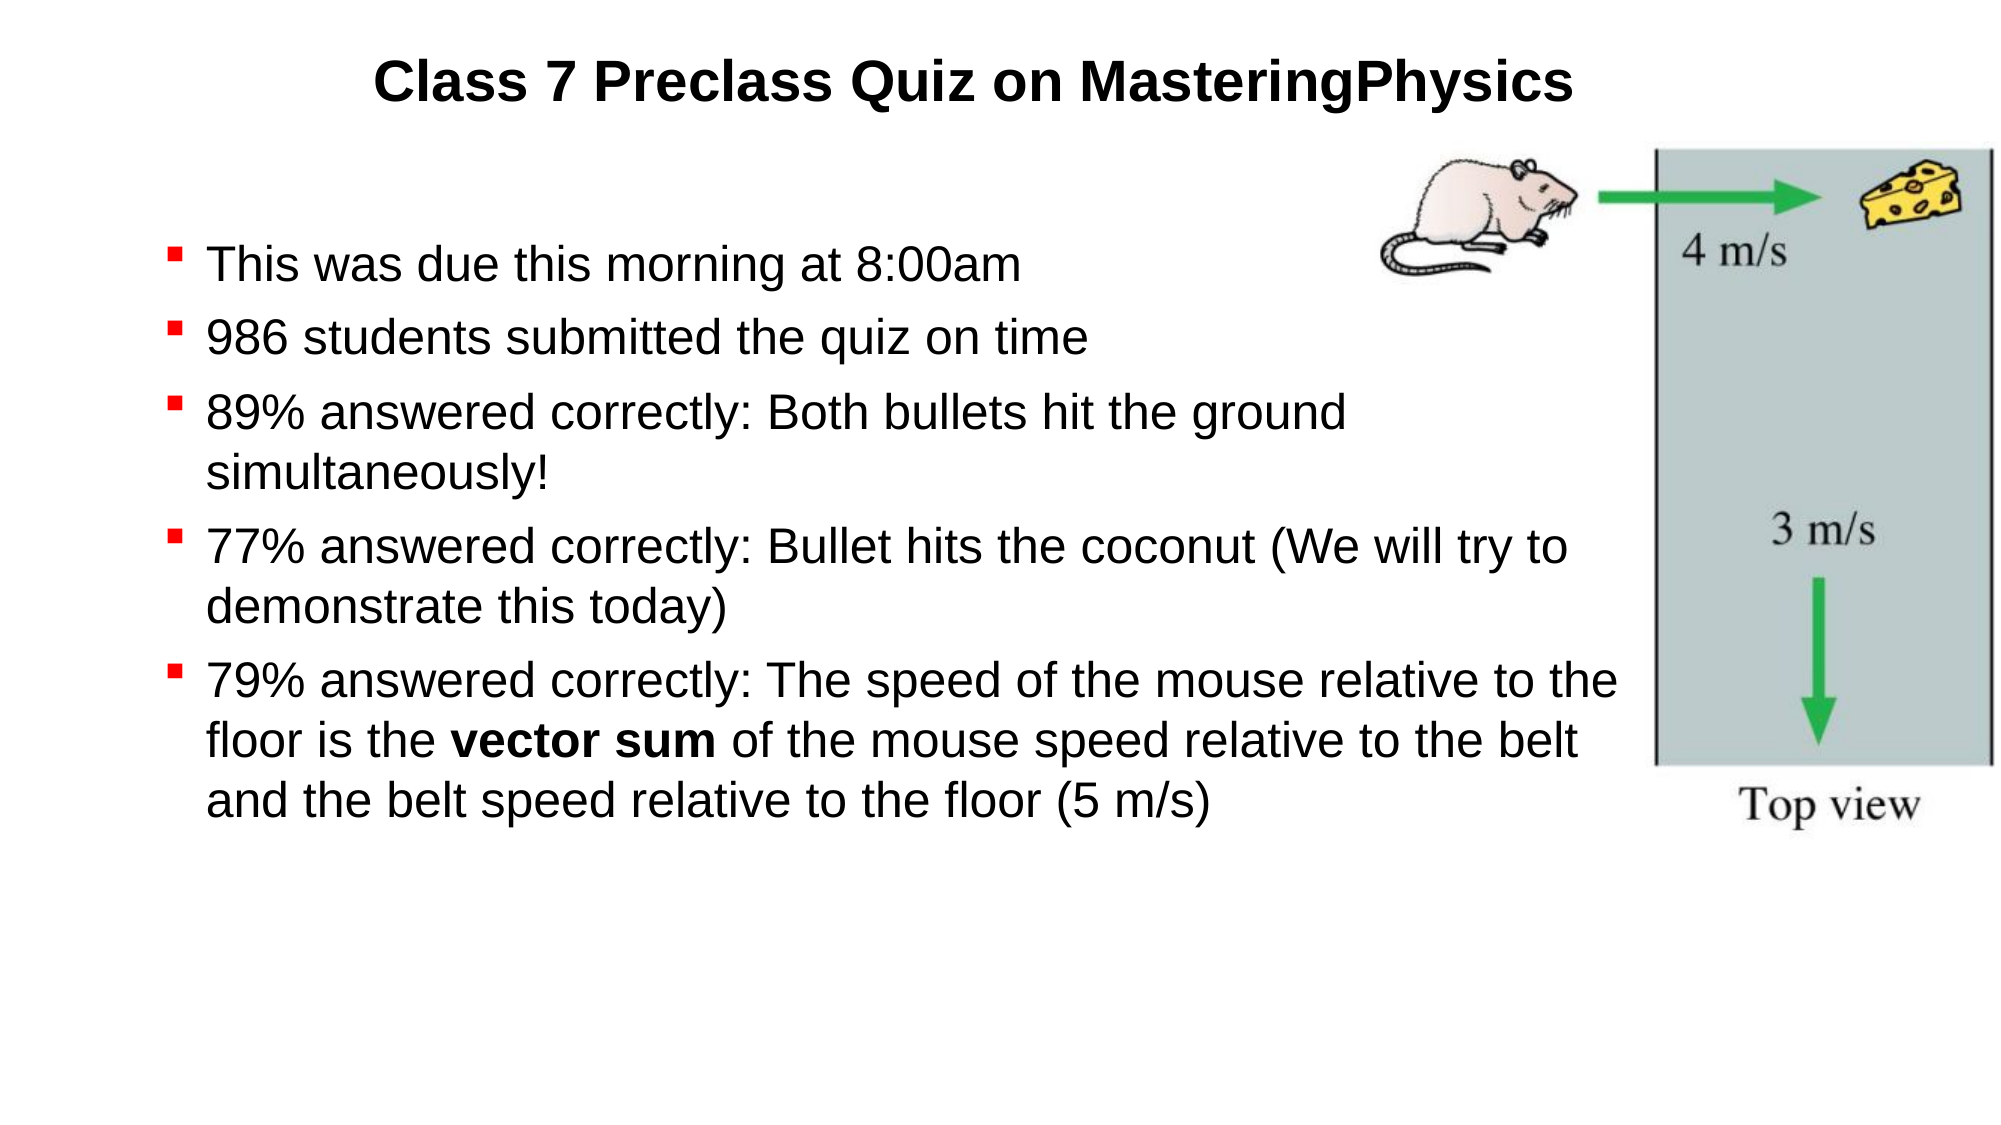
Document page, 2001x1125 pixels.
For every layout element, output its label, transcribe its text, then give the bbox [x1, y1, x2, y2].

text_box This was due this morning at 8:00am 986 students submitted the quiz on time 89% answered correctly: Both bullets hit the ground simultaneously! 77% answered correctly: Bullet hits the coconut (We will try to demonstrate this today) 79% answered correctly: The speed of the mouse relative to the floor is the vector sum of the mouse speed relative to the belt and the belt speed relative to the floor (5 m/s) [148, 223, 1368, 835]
title Class 7 Preclass Quiz on MasteringPhysics [174, 37, 1775, 118]
picture [1373, 137, 1999, 841]
